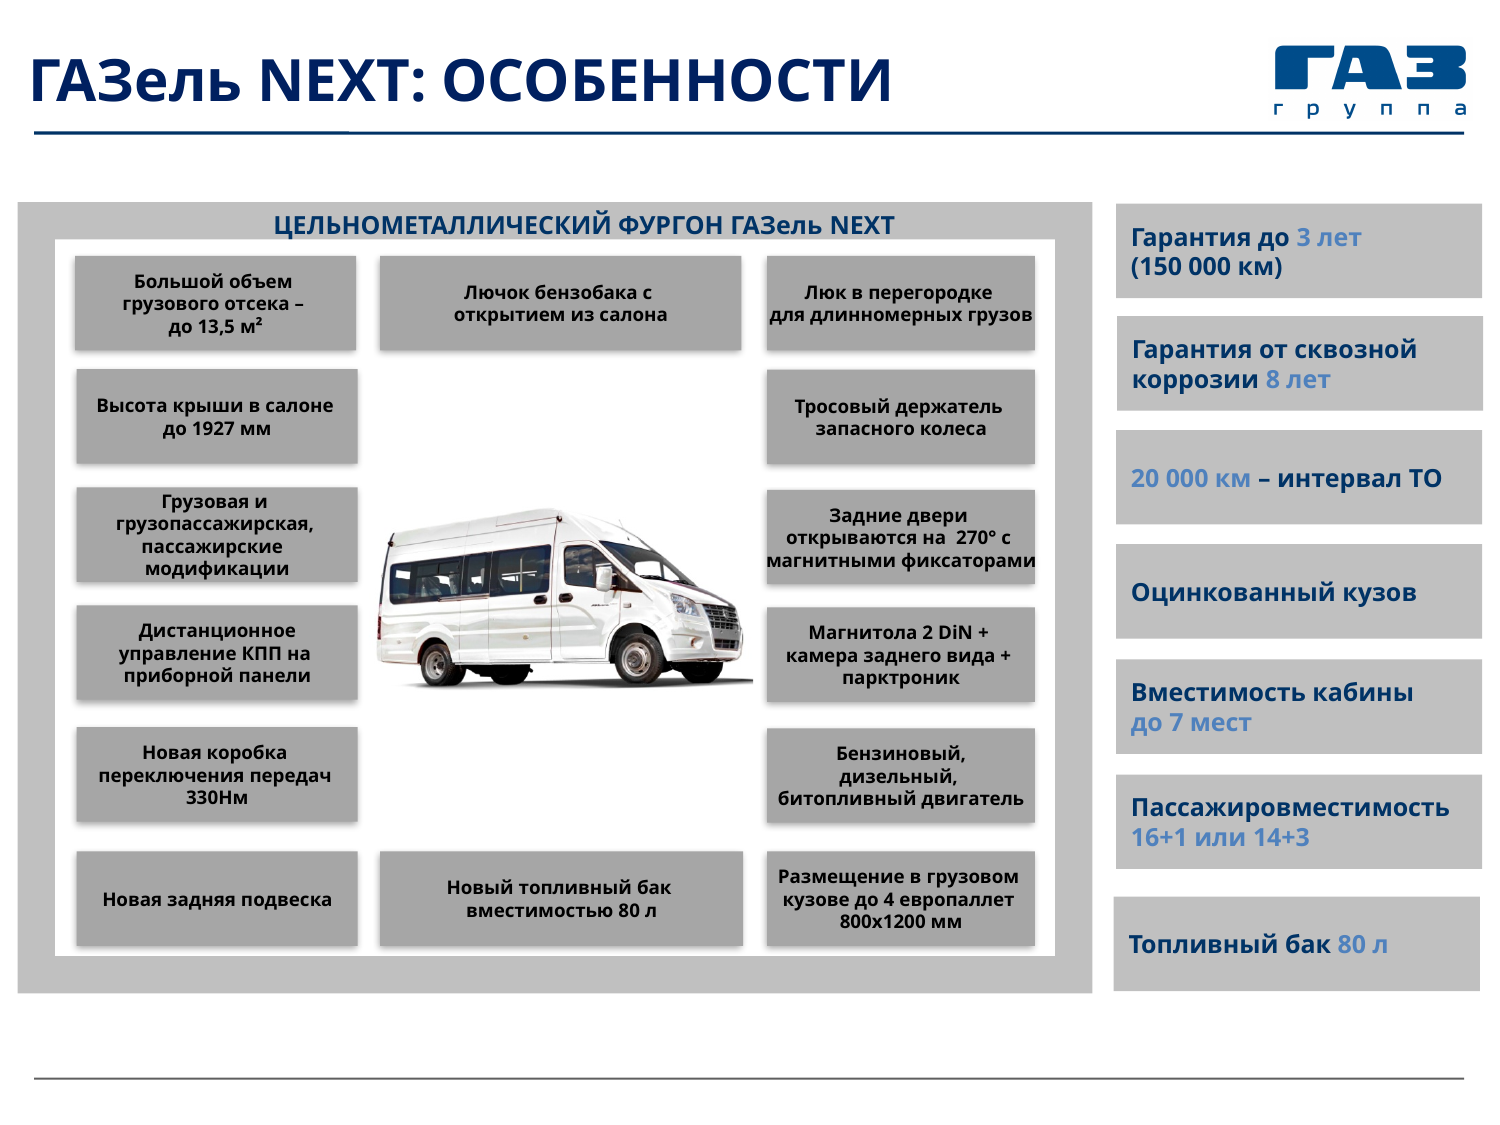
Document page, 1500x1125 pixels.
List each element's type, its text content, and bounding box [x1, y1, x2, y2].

text_box Задние двери открываются на 270° с магнитными фиксаторами [767, 489, 1035, 585]
text_box Грузовая и грузопассажирская, пассажирские модификации [76, 487, 358, 582]
text_box [17, 202, 1093, 994]
picture [365, 498, 754, 708]
text_box Высота крыши в салоне до 1927 мм [76, 369, 358, 464]
text_box Магнитола 2 DiN + камера заднего вида + парктроник [767, 607, 1035, 702]
text_box Оцинкованный кузов [1116, 544, 1483, 639]
text_box Гарантия от сквозной коррозии 8 лет [1117, 316, 1484, 411]
text_box Гарантия до 3 лет (150 000 км) [1116, 203, 1483, 299]
text_box Топливный бак 80 л [1113, 896, 1480, 992]
text_box 20 000 км – интервал ТО [1116, 430, 1483, 525]
text_box Тросовый держатель запасного колеса [767, 369, 1035, 465]
text_box Пассажировместимость 16+1 или 14+3 [1116, 774, 1483, 869]
text_box Люк в перегородке для длинномерных грузов [767, 255, 1035, 351]
picture [1268, 37, 1473, 121]
text_box ЦЕЛЬНОМЕТАЛЛИЧЕСКИЙ ФУРГОН ГАЗель NEXT [258, 201, 910, 247]
text_box Дистанционное управление КПП на приборной панели [76, 605, 358, 700]
text_box Новый топливный бак вместимостью 80 л [380, 851, 744, 946]
text_box Размещение в грузовом кузове до 4 европаллет 800х1200 мм [767, 851, 1035, 946]
text_box Лючок бензобака с открытием из салона [380, 255, 742, 351]
text_box Новая коробка переключения передач 330Нм [76, 727, 358, 822]
text_box Новая задняя подвеска [76, 851, 358, 946]
text_box Большой объем грузового отсека – до 13,5 м² [75, 255, 357, 351]
text_box Бензиновый, дизельный, битопливный двигатель [767, 728, 1035, 823]
text_box Вместимость кабины до 7 мест [1116, 659, 1483, 754]
text_box ГАЗель NEXT: ОСОБЕННОСТИ [13, 35, 1236, 121]
